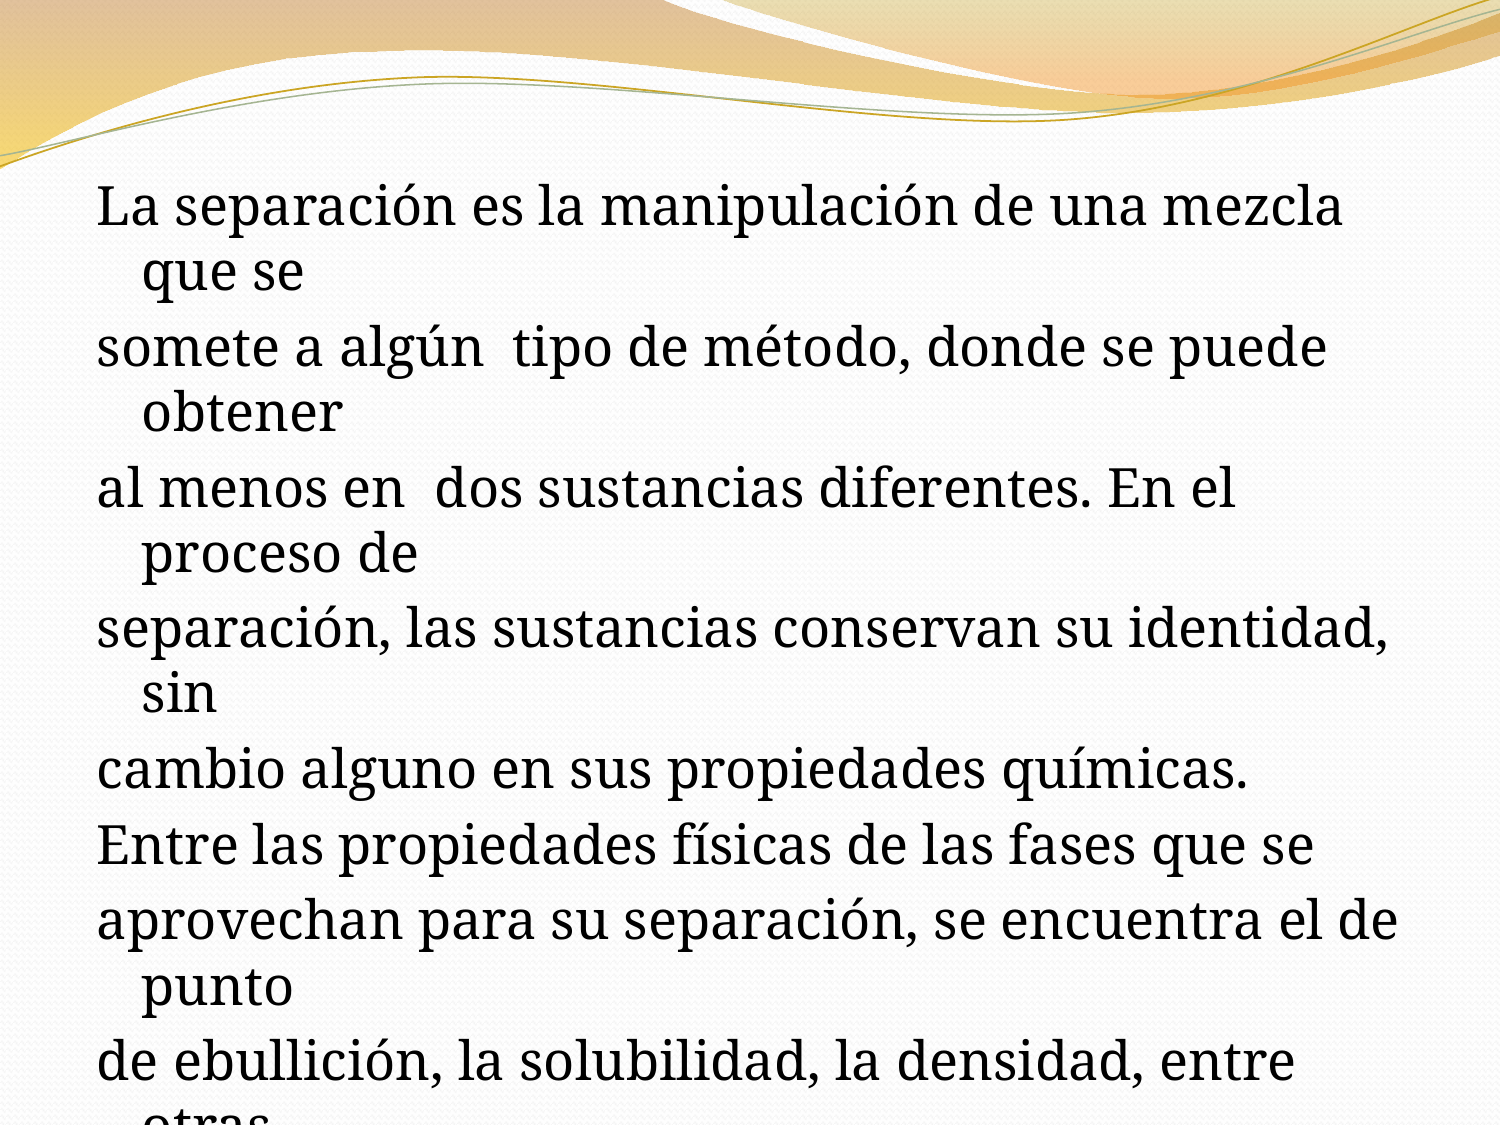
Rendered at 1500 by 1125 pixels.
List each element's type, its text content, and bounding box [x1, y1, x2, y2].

list La separación es la manipulación de una mezcla que se somete a algún tipo de método, donde se puede obtener al menos en dos sustancias diferentes. En el proceso de separación, las sustancias conservan su identidad, sin cambio alguno en sus propiedades químicas. Entre las propiedades físicas de las fases que se aprovechan para su separación, se encuentra el de punto de ebullición, la solubilidad, la densidad, entre otras. [82, 164, 1432, 1090]
